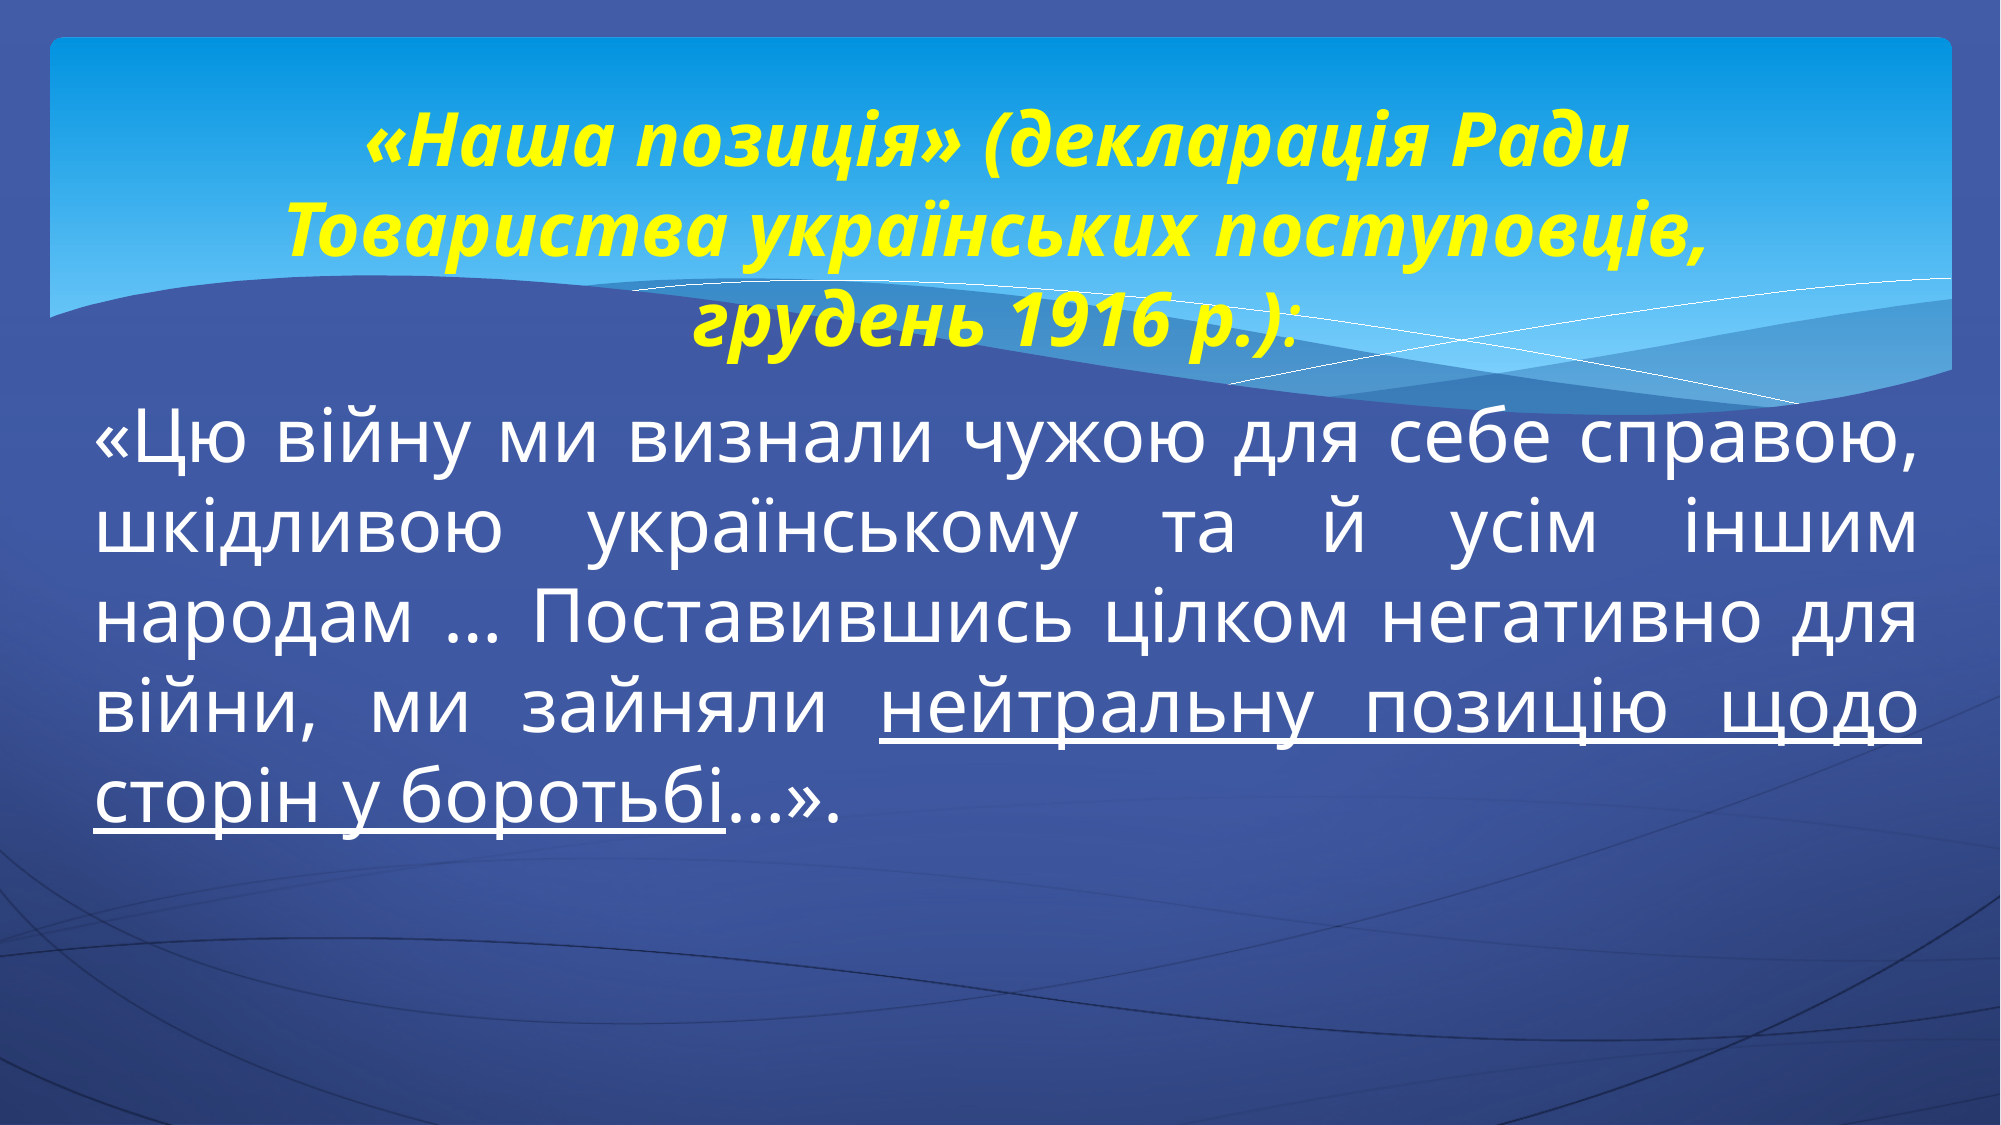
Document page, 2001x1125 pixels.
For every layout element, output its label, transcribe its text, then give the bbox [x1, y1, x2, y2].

title «Цю війну ми визнали чужою для себе справою, шкідливою українському та й усім іншим народам … Поставившись цілком негативно для війни, ми зайняли нейтральну позицію щодо сторін у боротьбі…». [77, 360, 1938, 866]
text_box «Наша позиція» (декларація Ради Товариства українських поступовців, грудень 1916 р.): [131, 84, 1864, 370]
